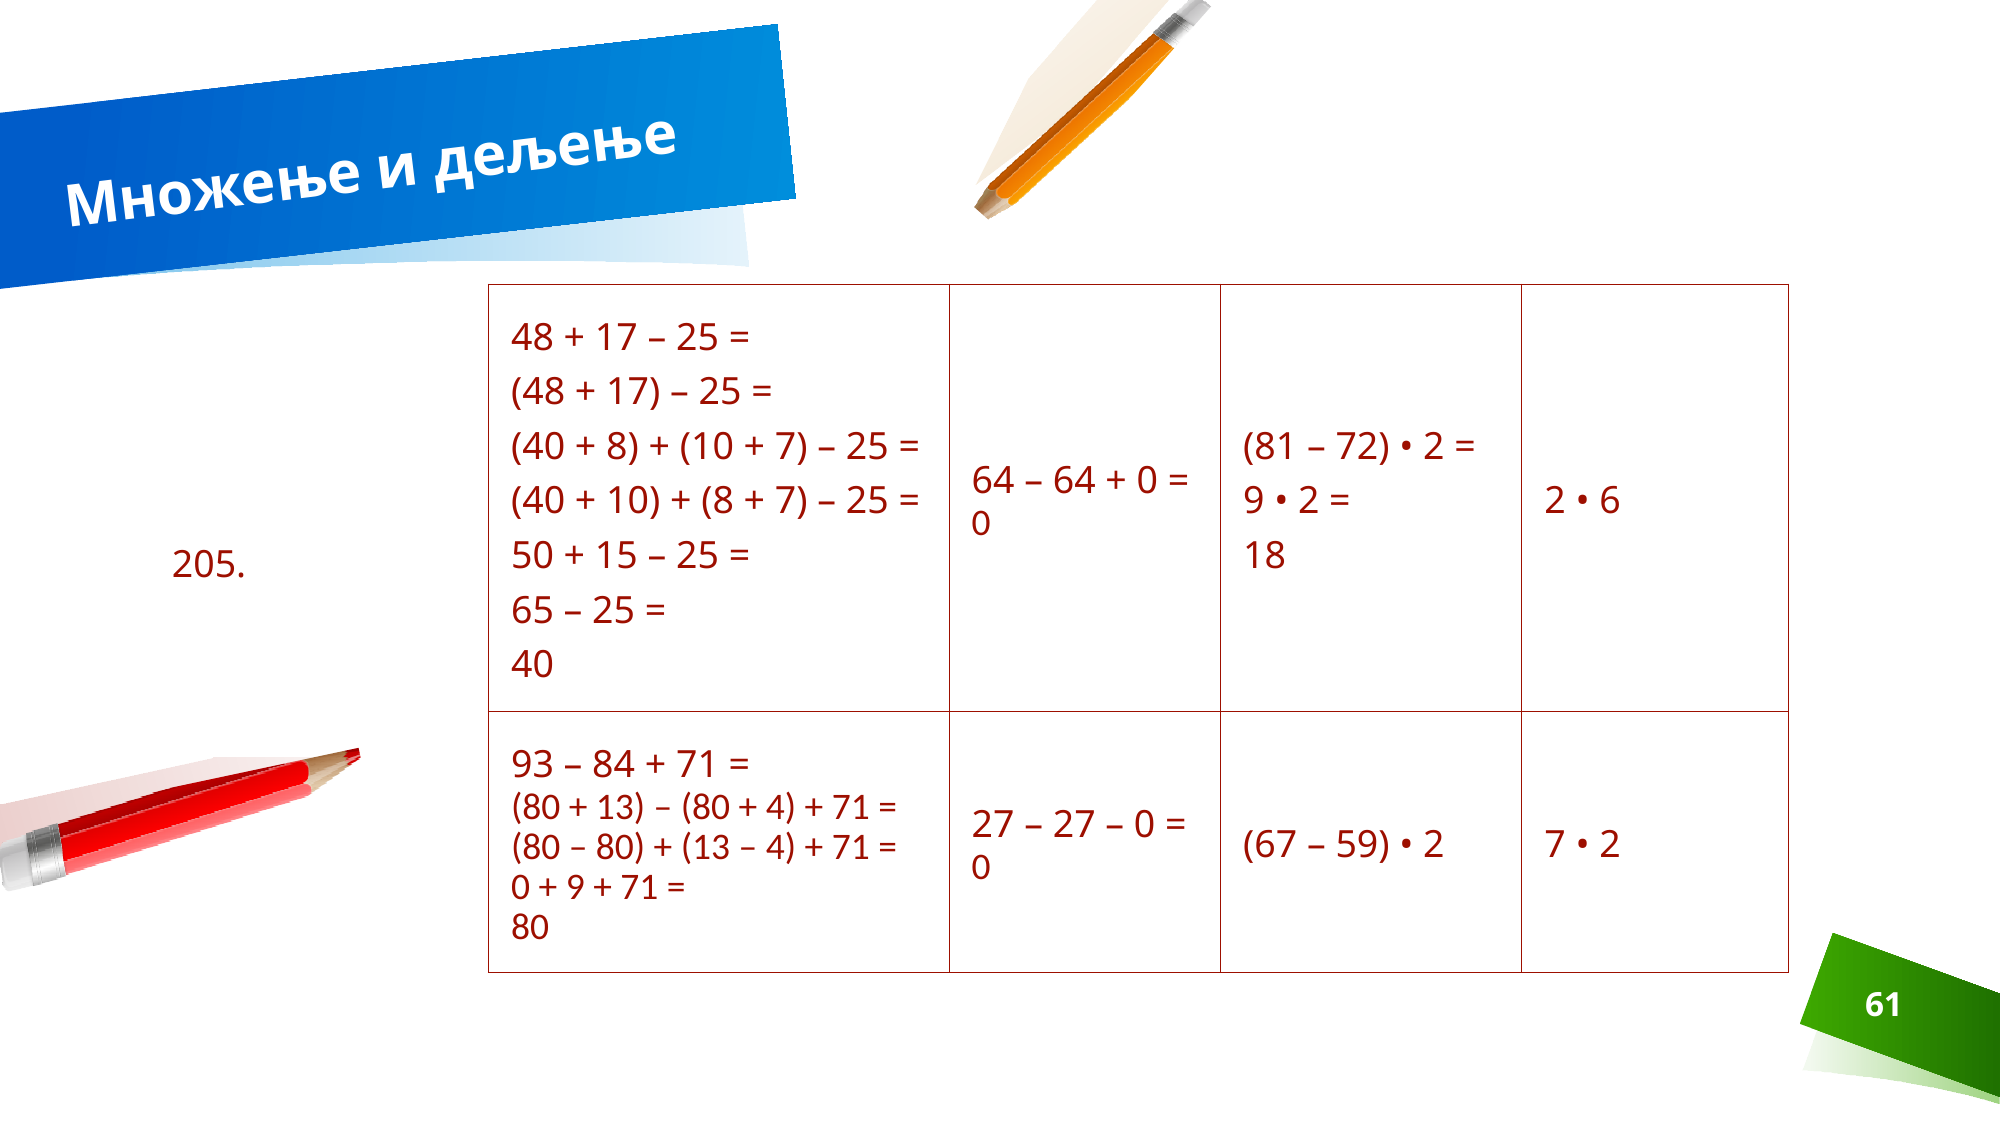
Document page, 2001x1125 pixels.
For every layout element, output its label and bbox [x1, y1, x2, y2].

table_cell [489, 712, 949, 972]
title [36, 15, 779, 319]
picture [0, 747, 373, 894]
text_box [133, 532, 295, 593]
table_cell [1522, 712, 1788, 972]
table_header [489, 285, 949, 711]
picture [956, 0, 1217, 237]
table_cell [1221, 712, 1521, 972]
table_header [950, 285, 1220, 711]
table_cell [950, 712, 1220, 972]
table_header [1221, 285, 1521, 711]
slide_number [1831, 975, 1937, 1036]
table_header [1522, 285, 1788, 711]
